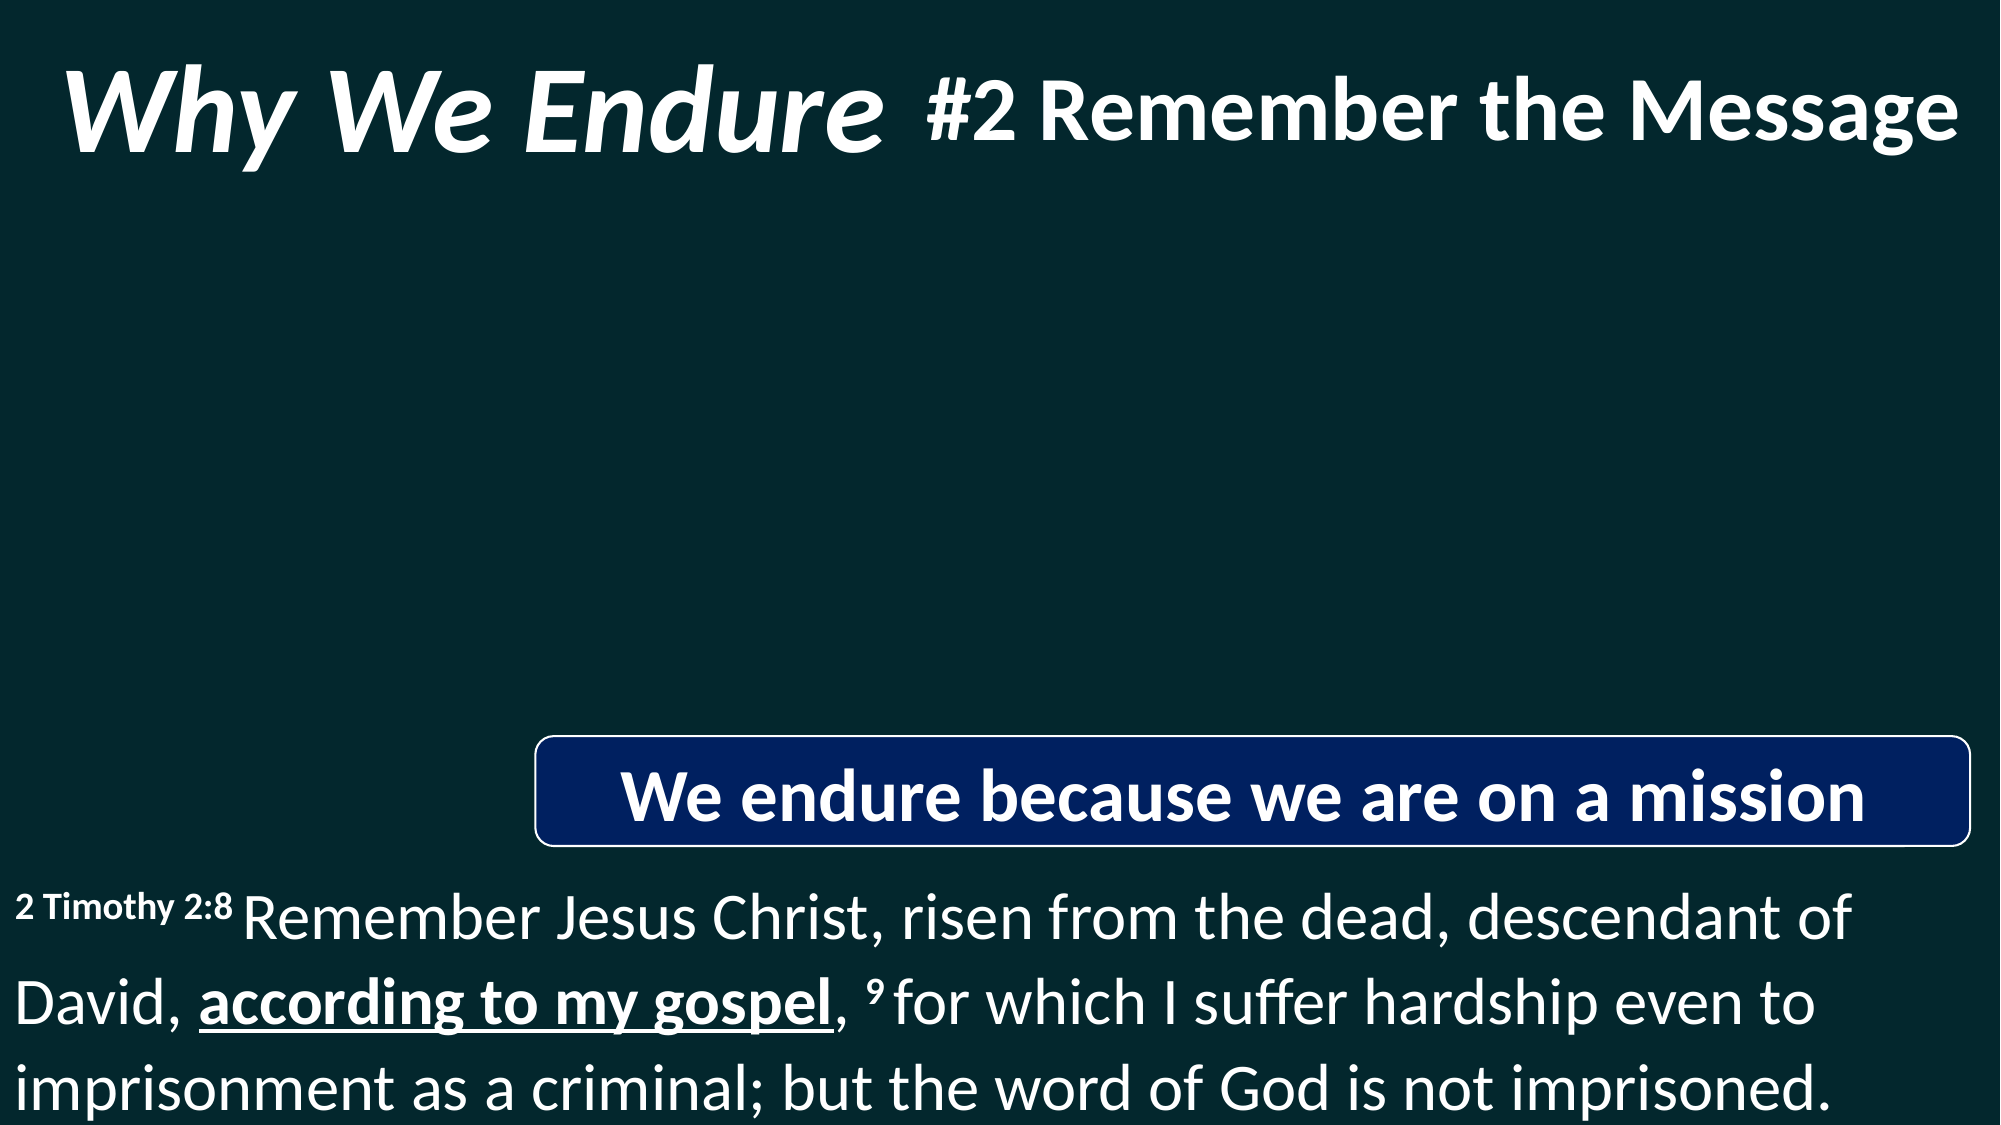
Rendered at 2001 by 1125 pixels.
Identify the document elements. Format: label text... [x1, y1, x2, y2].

text_box 2 Timothy 2:8 Remember Jesus Christ, risen from the dead, descendant of David, according to my gospel, 9 for which I suffer hardship even to imprisonment as a criminal; but the word of God is not imprisoned. [0, 865, 2000, 1125]
text_box We endure because we are on a mission [534, 735, 1972, 848]
text_box #2 Remember the Message [887, 40, 2000, 166]
text_box Why We Endure [0, 20, 946, 186]
